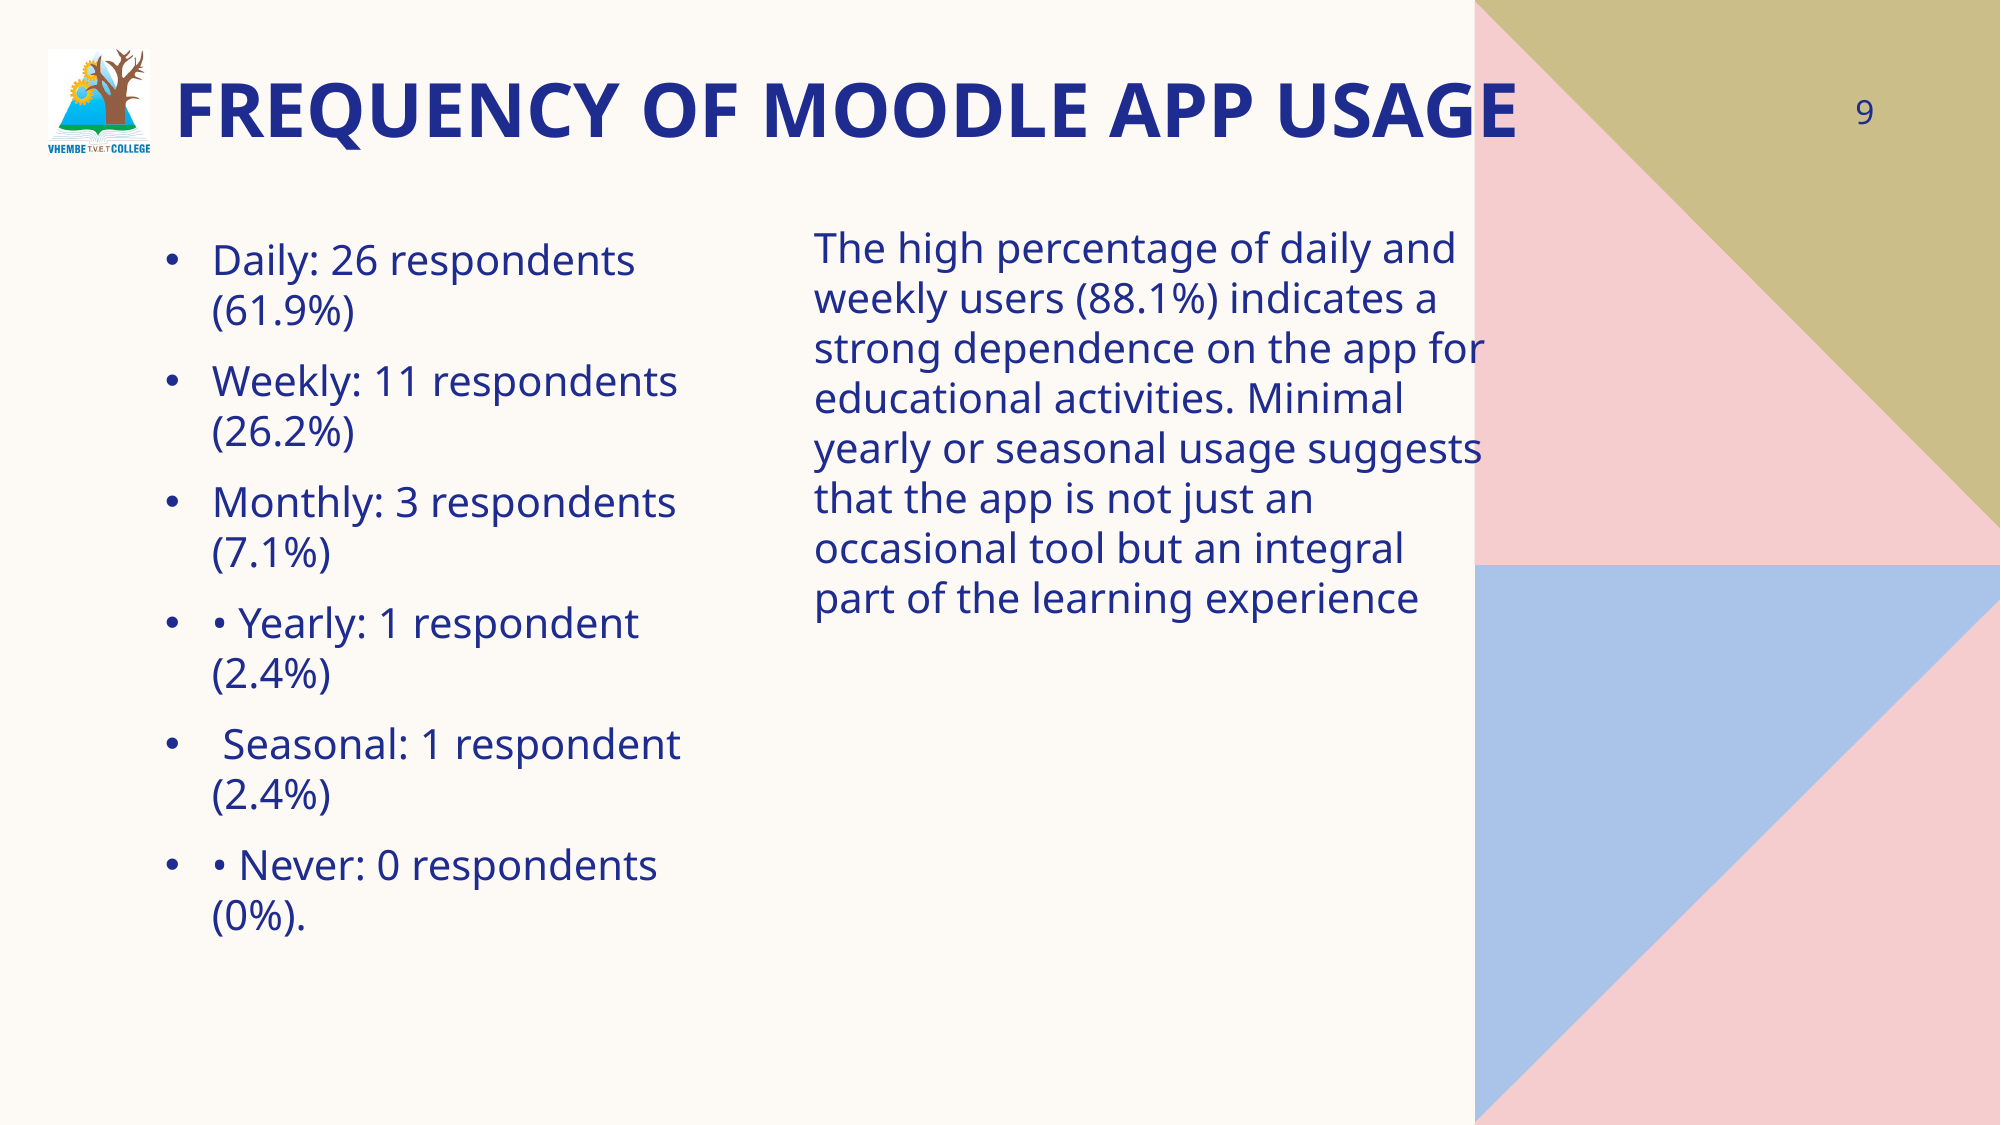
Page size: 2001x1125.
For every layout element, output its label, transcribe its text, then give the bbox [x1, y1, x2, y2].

slide_number 9 [1712, 75, 1875, 153]
picture [48, 49, 150, 153]
list Daily: 26 respondents (61.9%) Weekly: 11 respondents (26.2%) Monthly: 3 respondents (7.1%) • Yearly: 1 respondent (2.4%) Seasonal: 1 respondent (2.4%) • Never: 0 respondents (0%). [150, 233, 772, 988]
list The high percentage of daily and weekly users (88.1%) indicates a strong dependence on the app for educational activities. Minimal yearly or seasonal usage suggests that the app is not just an occasional tool but an integral part of the learning experience [798, 221, 1506, 832]
title Frequency of Moodle App Usage [159, 52, 1753, 153]
